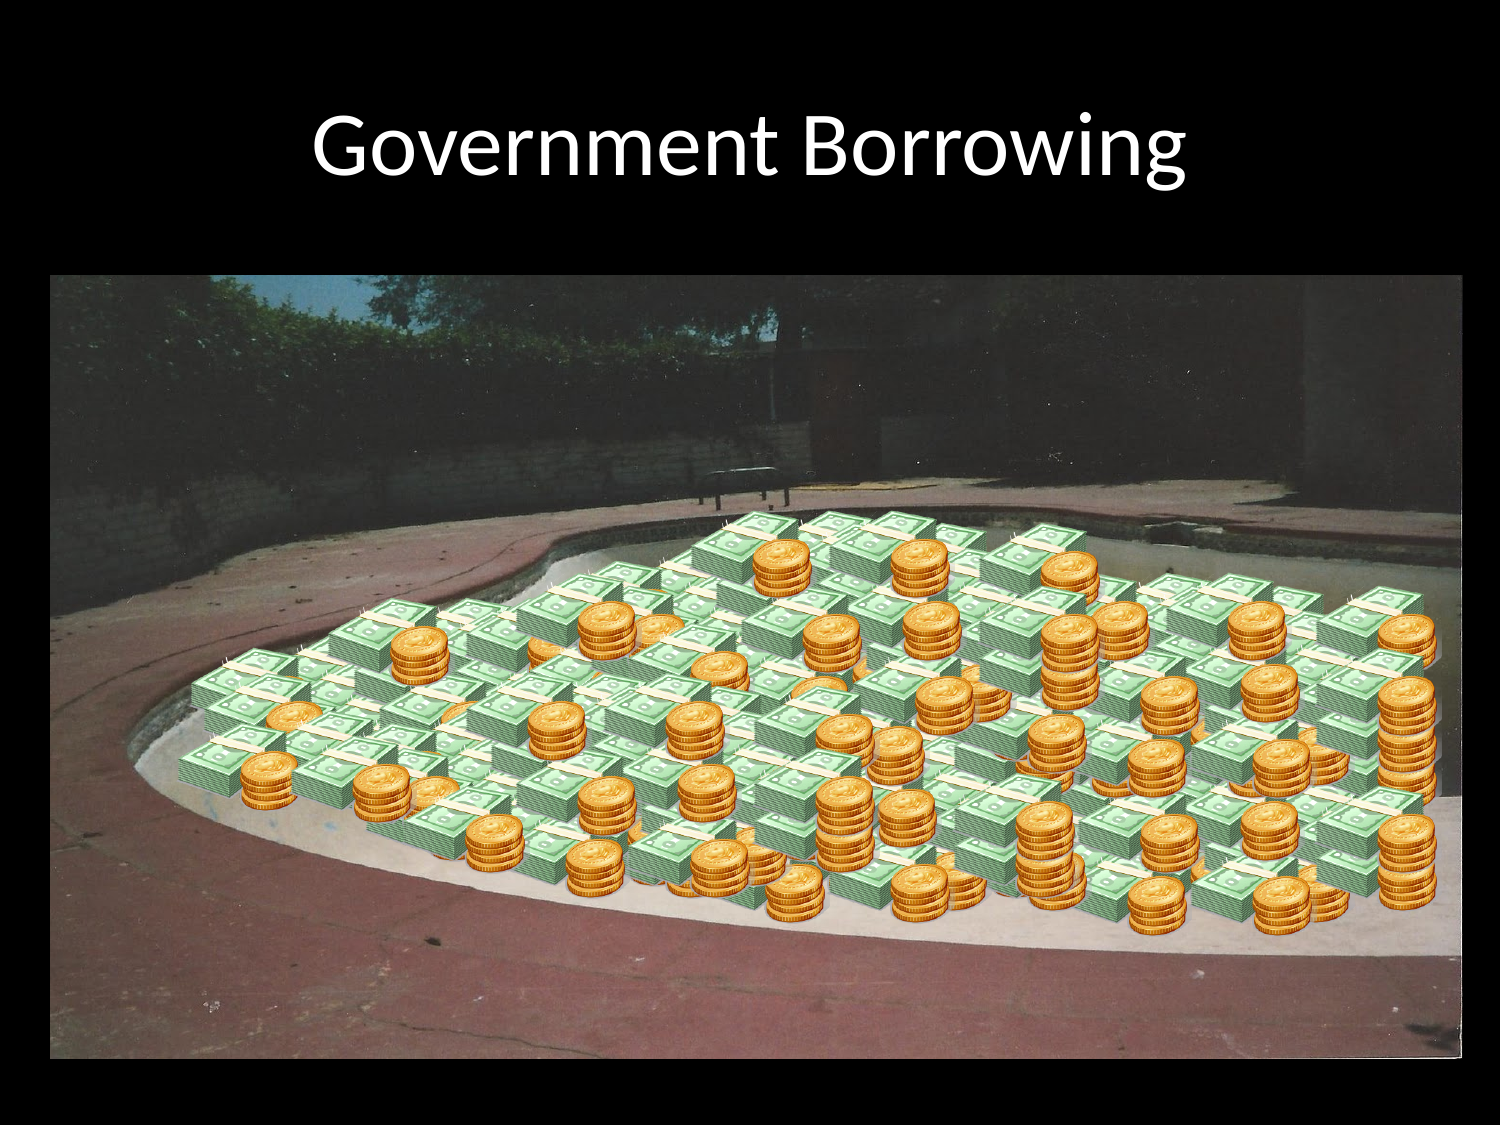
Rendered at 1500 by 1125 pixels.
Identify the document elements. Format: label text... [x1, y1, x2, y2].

picture [49, 274, 1463, 1060]
title Government Borrowing [75, 45, 1425, 233]
